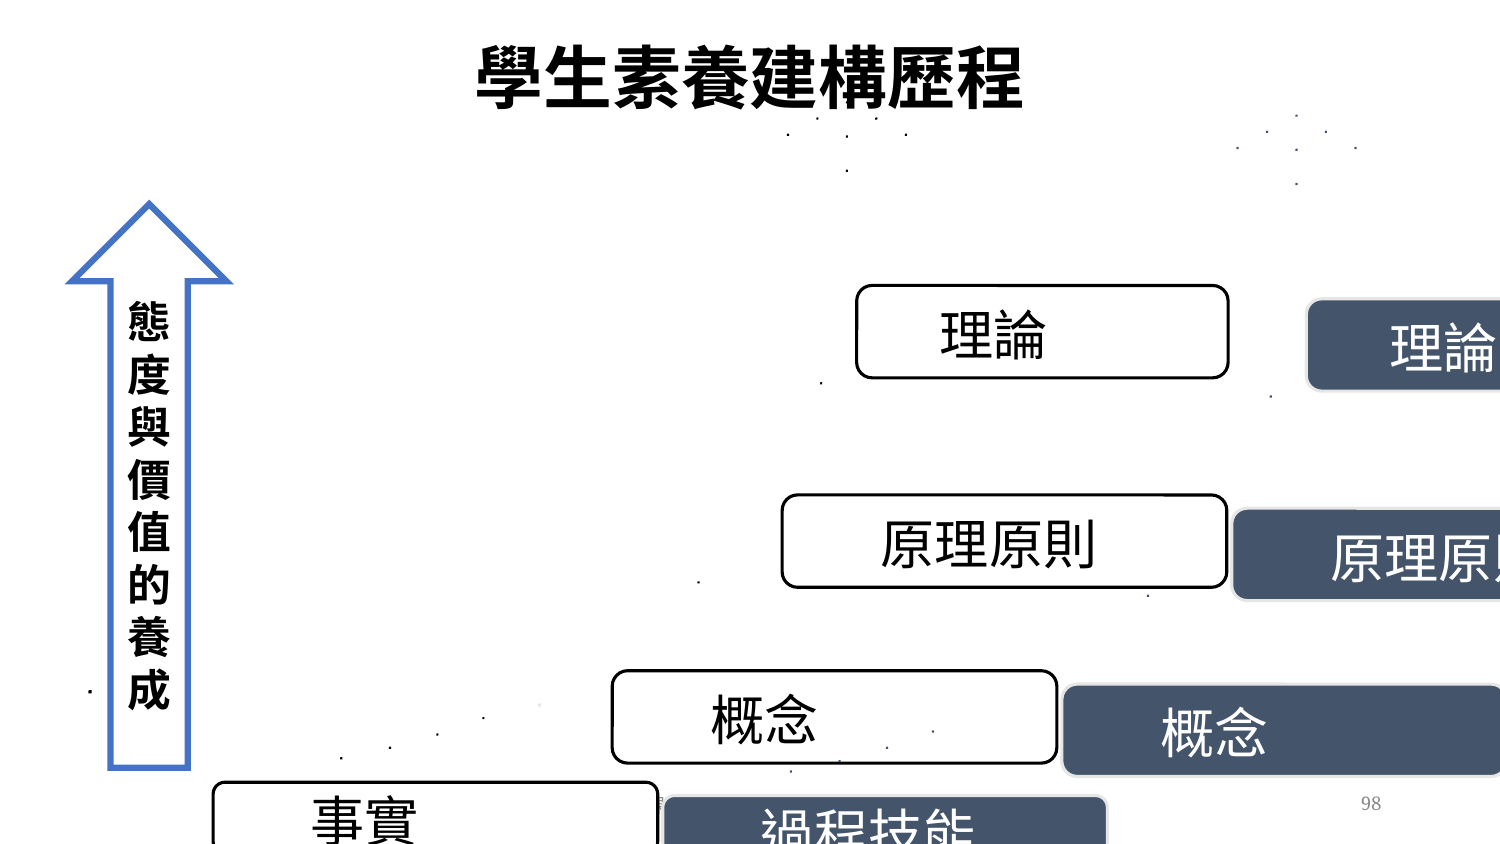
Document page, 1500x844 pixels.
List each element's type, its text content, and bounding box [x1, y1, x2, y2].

title 學生素養建構歷程 [103, 0, 1397, 107]
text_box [0, 94, 1229, 844]
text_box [440, 107, 1500, 844]
